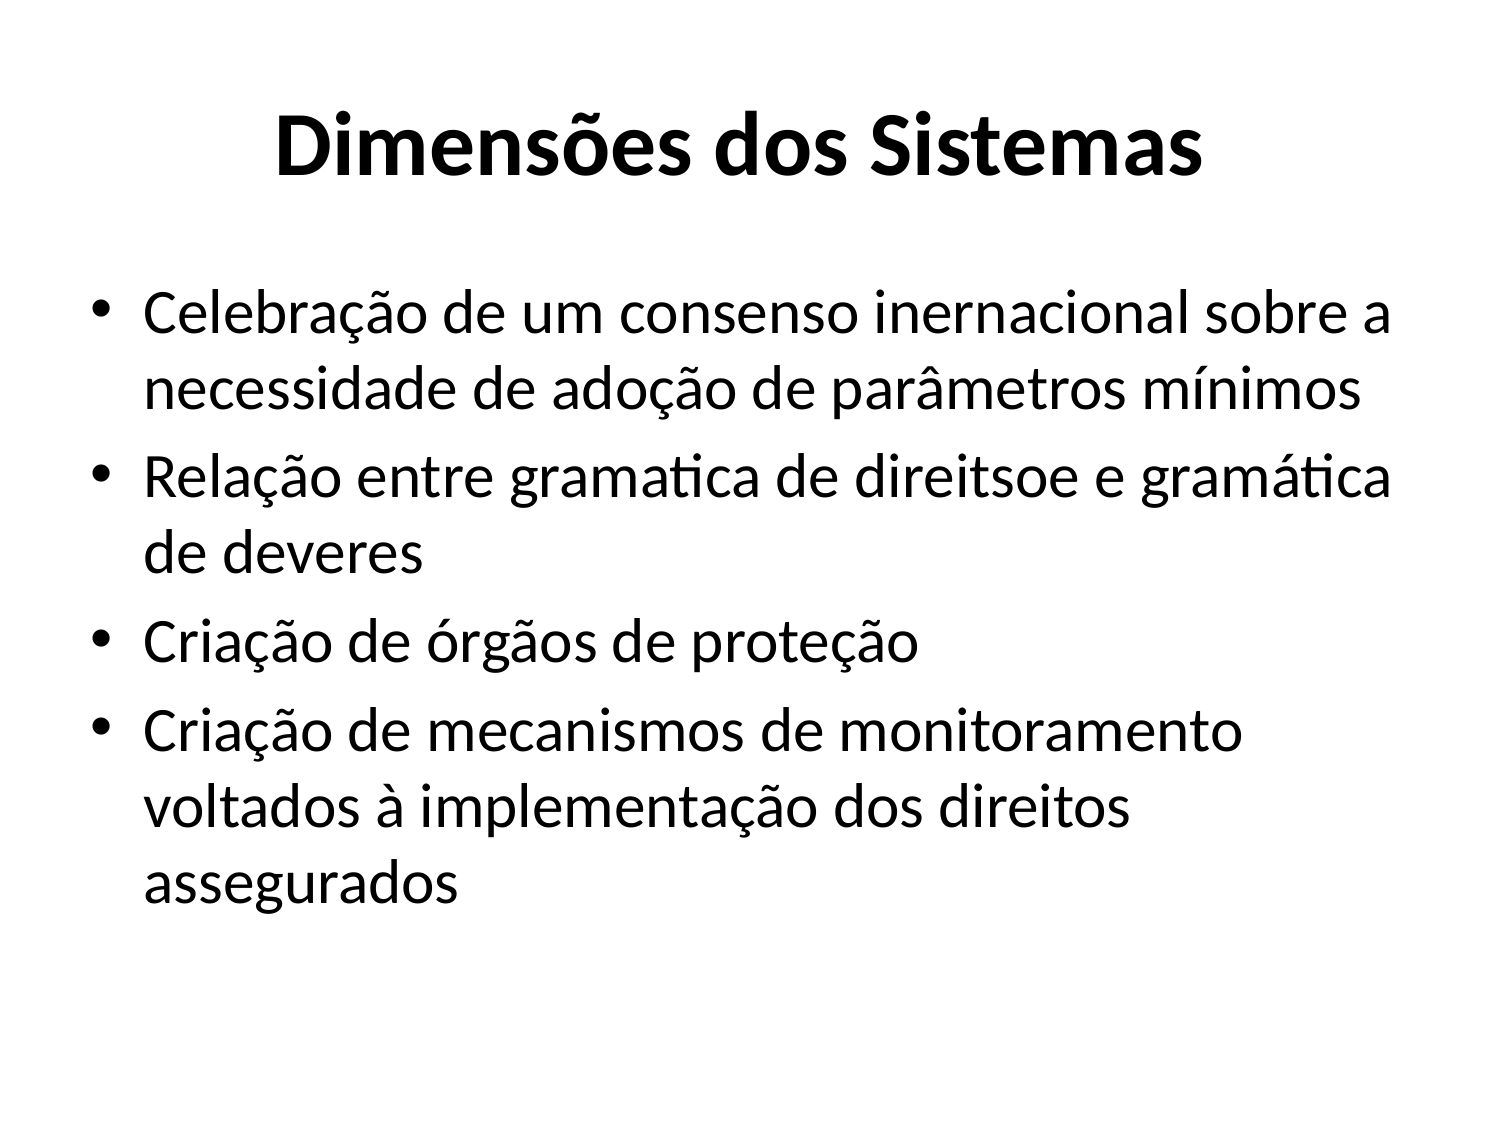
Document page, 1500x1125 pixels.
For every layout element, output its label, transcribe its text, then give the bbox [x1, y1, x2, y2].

list Celebração de um consenso inernacional sobre a necessidade de adoção de parâmetros mínimos Relação entre gramatica de direitsoe e gramática de deveres Criação de órgãos de proteção Criação de mecanismos de monitoramento voltados à implementação dos direitos assegurados [75, 262, 1425, 1005]
title Dimensões dos Sistemas [75, 45, 1425, 233]
